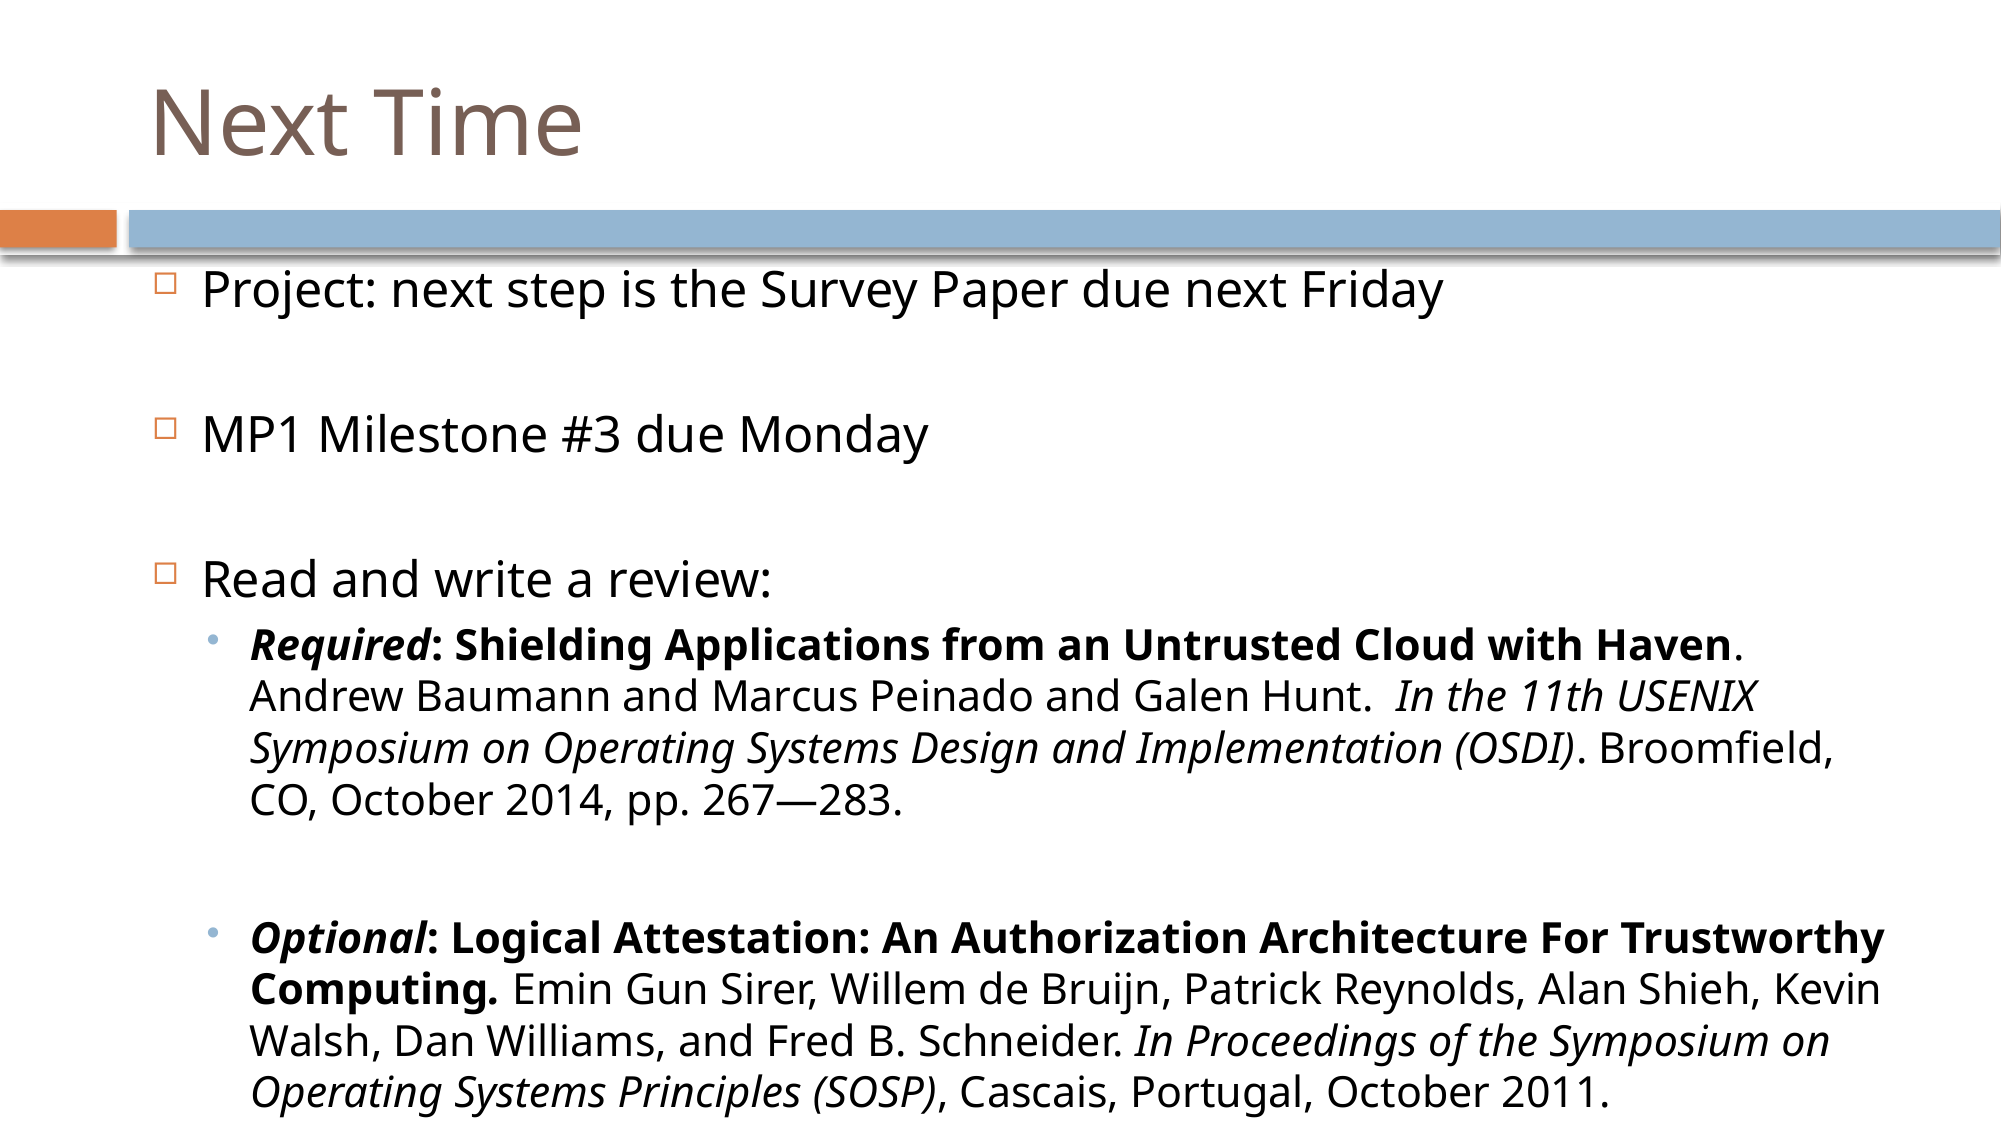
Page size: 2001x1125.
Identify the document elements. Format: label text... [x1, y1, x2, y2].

title Next Time [133, 37, 1918, 200]
list Project: next step is the Survey Paper due next Friday MP1 Milestone #3 due Monday Read and write a review: Required: Shielding Applications from an Untrusted Cloud with Haven. Andrew Baumann and Marcus Peinado and Galen Hunt. In the 11th USENIX Symposium on Operating Systems Design and Implementation (OSDI). Broomfield, CO, October 2014, pp. 267—283. Optional: Logical Attestation: An Authorization Architecture For Trustworthy Computing. Emin Gun Sirer, Willem de Bruijn, Patrick Reynolds, Alan Shieh, Kevin Walsh, Dan Williams, and Fred B. Schneider. In Proceedings of the Symposium on Operating Systems Principles (SOSP), Cascais, Portugal, October 2011. [137, 249, 1918, 1125]
